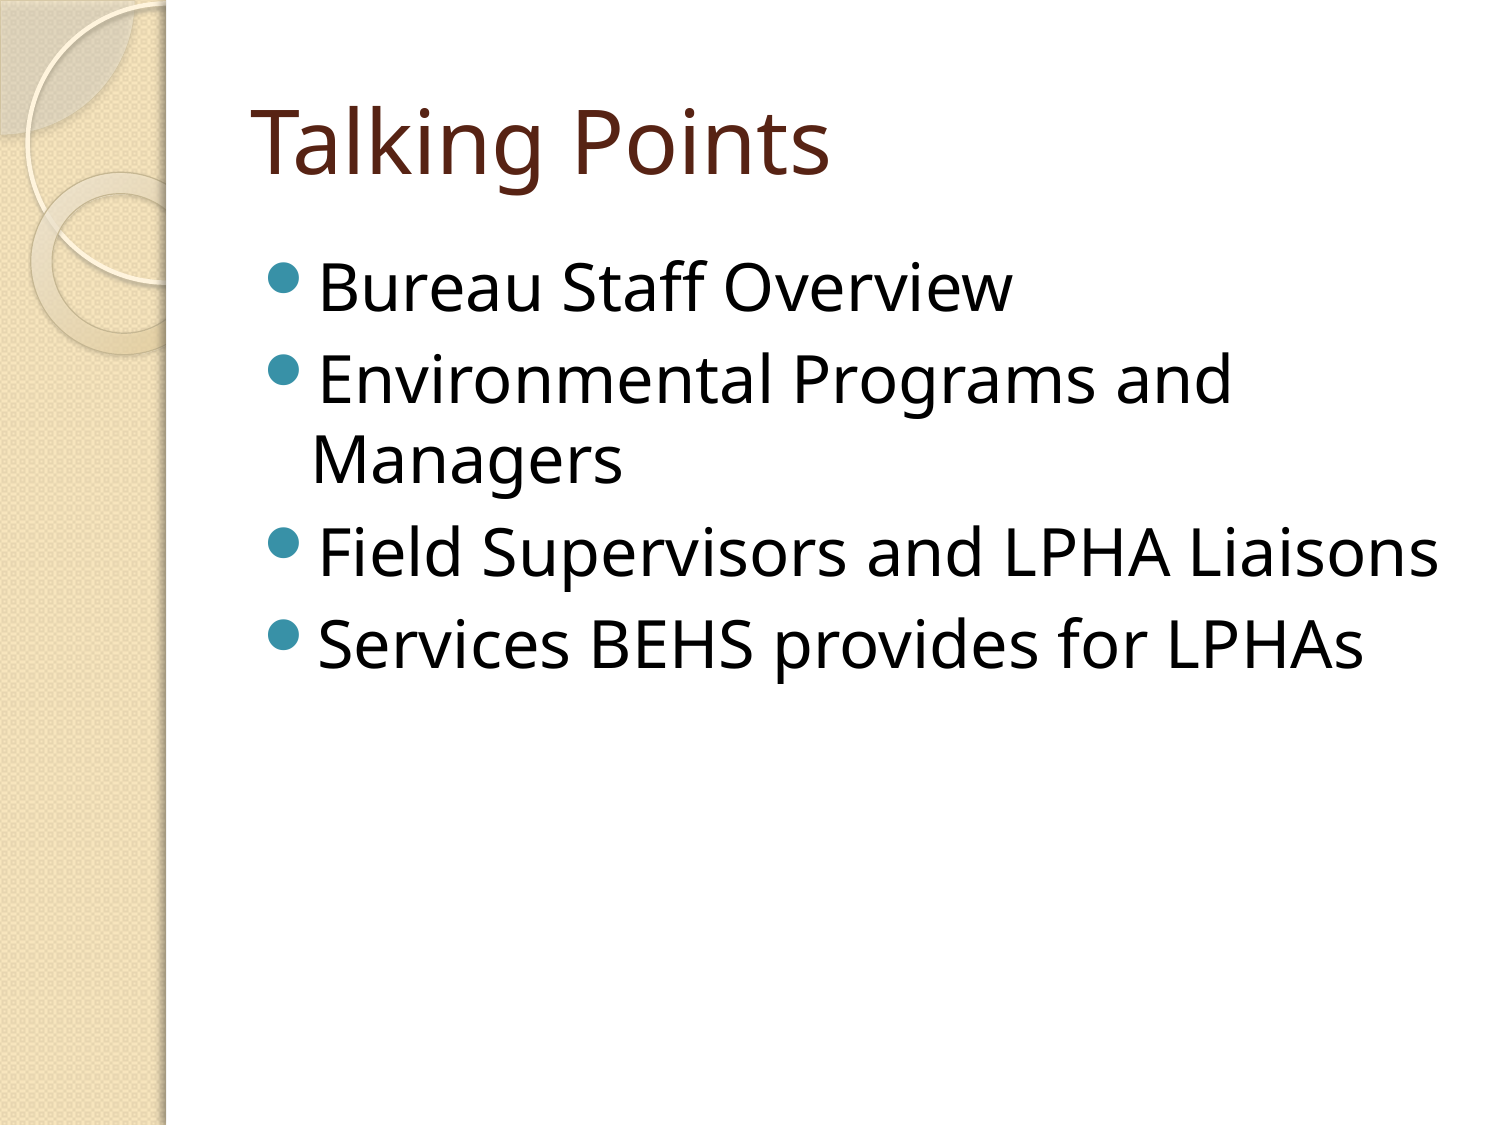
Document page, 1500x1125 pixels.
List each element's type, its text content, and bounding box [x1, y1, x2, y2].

title Talking Points [235, 45, 1466, 233]
list Bureau Staff Overview Environmental Programs and Managers Field Supervisors and LPHA Liaisons Services BEHS provides for LPHAs [235, 237, 1466, 1025]
